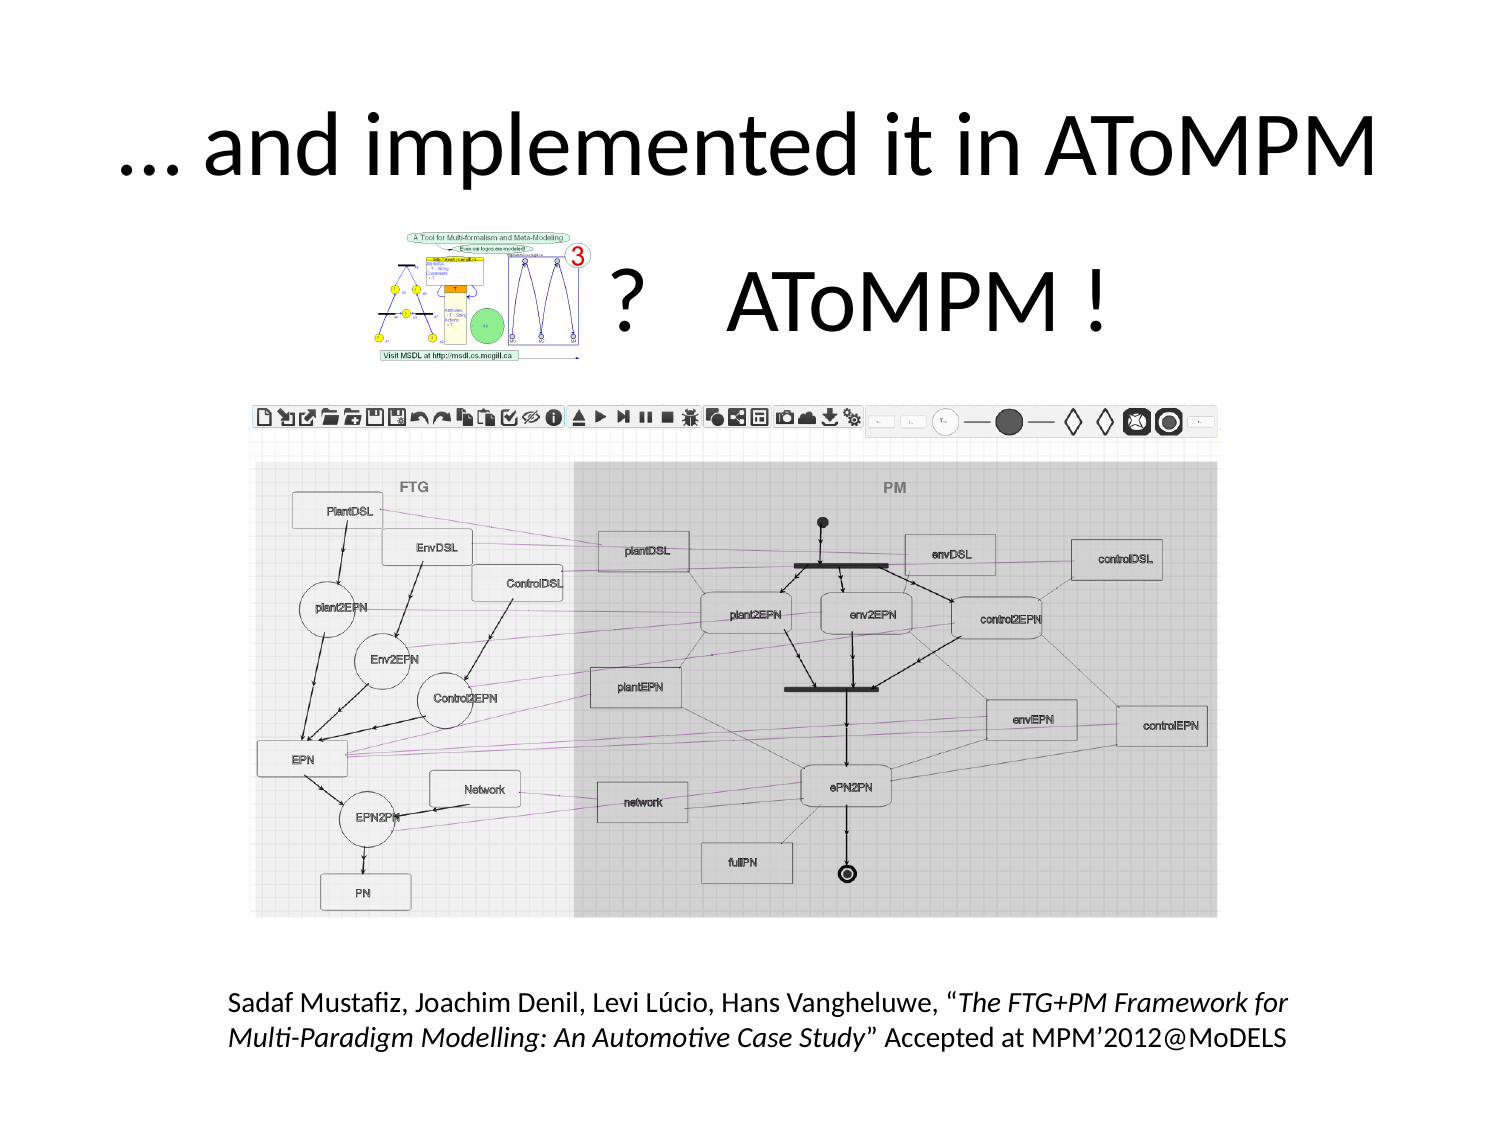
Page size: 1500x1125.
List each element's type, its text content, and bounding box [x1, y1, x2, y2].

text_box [374, 232, 1130, 361]
picture [241, 395, 1230, 924]
text_box Sadaf Mustafiz, Joachim Denil, Levi Lúcio, Hans Vangheluwe, “The FTG+PM Framework for Multi-Paradigm Modelling: An Automotive Case Study” Accepted at MPM’2012@MoDELS [213, 976, 1310, 1061]
title … and implemented it in AToMPM [75, 45, 1425, 233]
